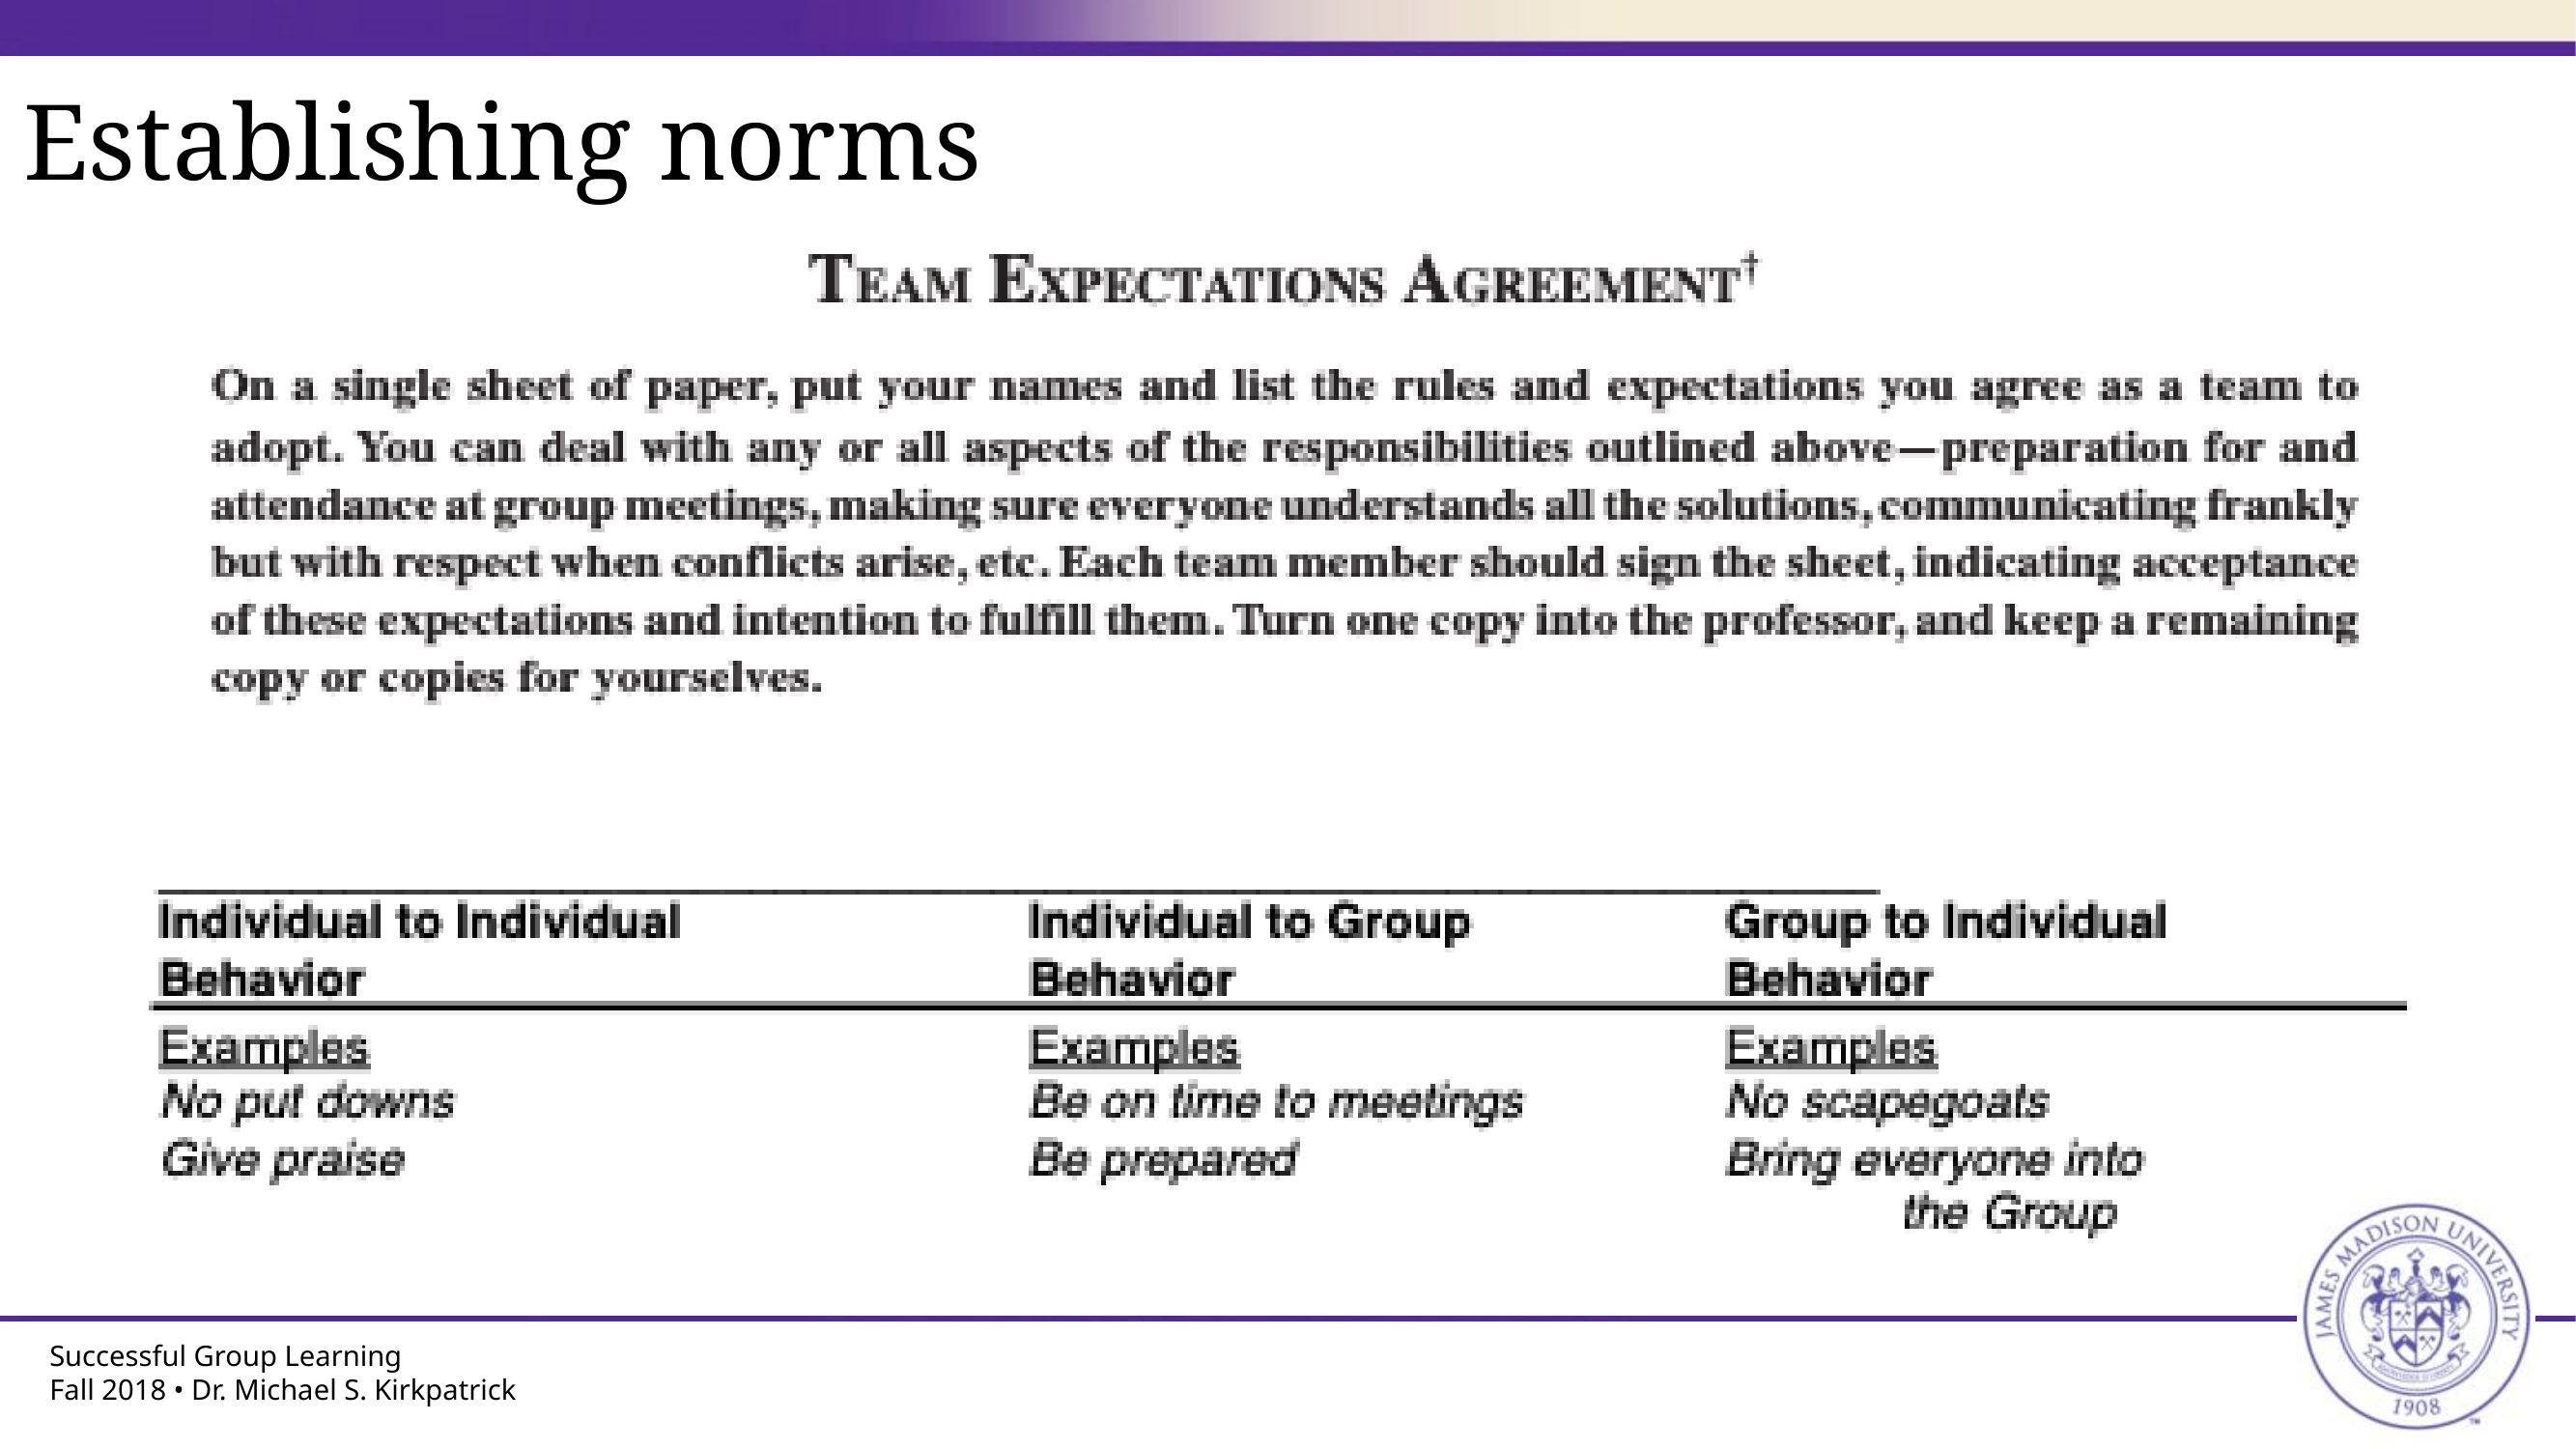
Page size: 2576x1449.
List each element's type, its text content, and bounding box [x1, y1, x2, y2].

picture [207, 219, 2368, 726]
picture [0, 0, 2576, 56]
title Establishing norms [17, 58, 1656, 218]
picture [0, 875, 2576, 1439]
